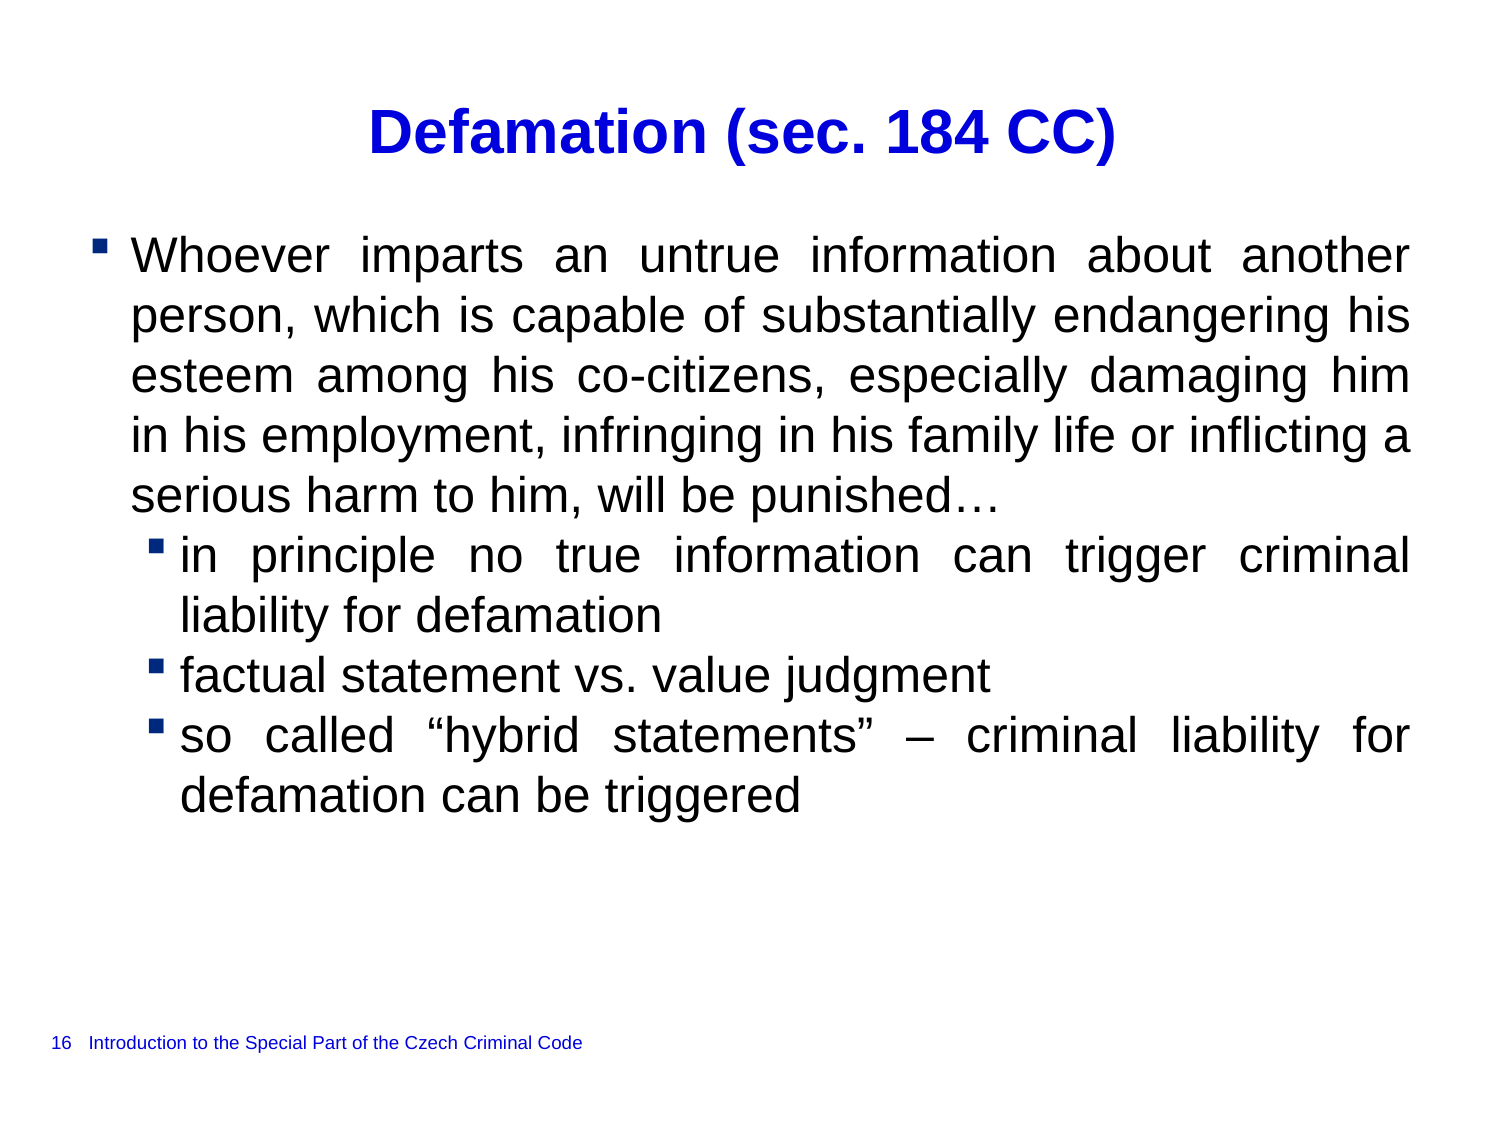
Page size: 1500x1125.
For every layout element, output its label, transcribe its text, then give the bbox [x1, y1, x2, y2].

list Whoever imparts an untrue information about another person, which is capable of substantially endangering his esteem among his co-citizens, especially damaging him in his employment, infringing in his family life or inflicting a serious harm to him, will be punished… in principle no true information can trigger criminal liability for defamation factual statement vs. value judgment so called “hybrid statements” – criminal liability for defamation can be triggered [88, 222, 1412, 957]
slide_number 16 [50, 1021, 82, 1063]
footer Introduction to the Special Part of the Czech Criminal Code [88, 1021, 1063, 1063]
title Defamation (sec. 184 CC) [81, 103, 1405, 178]
